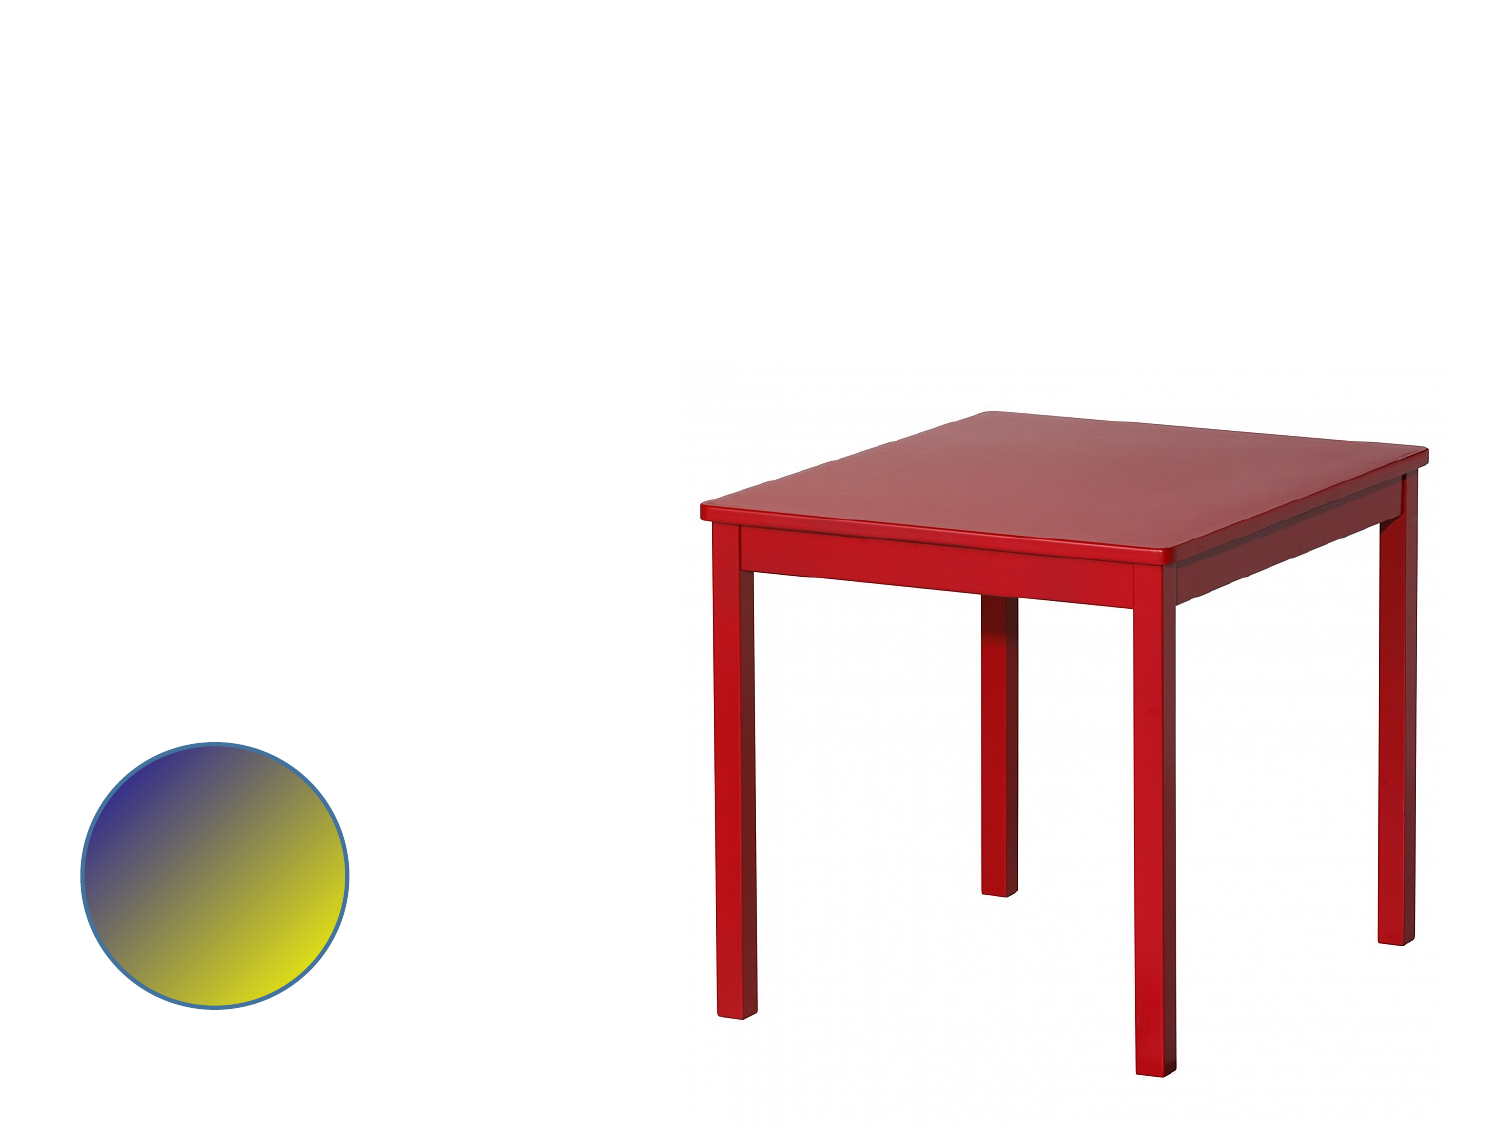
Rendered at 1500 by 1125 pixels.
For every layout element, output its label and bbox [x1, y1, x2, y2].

picture [683, 363, 1445, 1125]
text_box [81, 743, 349, 1009]
